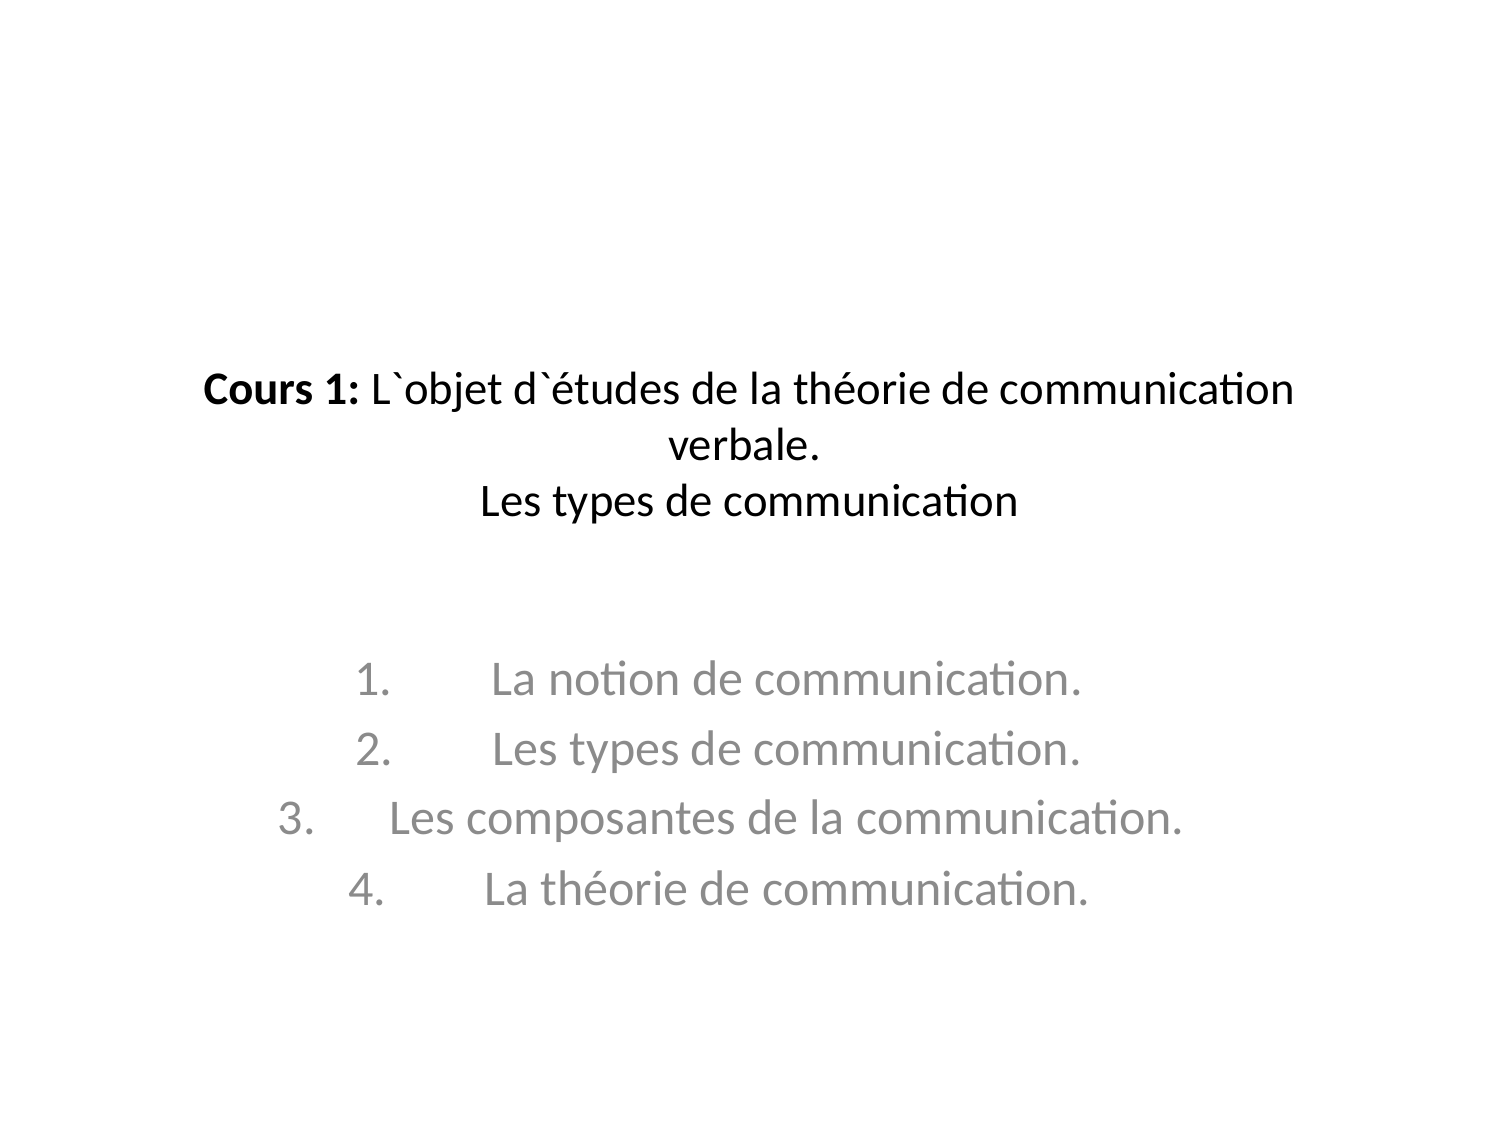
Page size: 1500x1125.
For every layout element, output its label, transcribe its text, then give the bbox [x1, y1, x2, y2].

subtitle La notion de communication. Les types de communication. Les composantes de la communication. La théorie de communication. [225, 637, 1275, 925]
title Сours 1: L`objet d`études de la théorie de communication verbale. Les types de communication [112, 349, 1388, 591]
